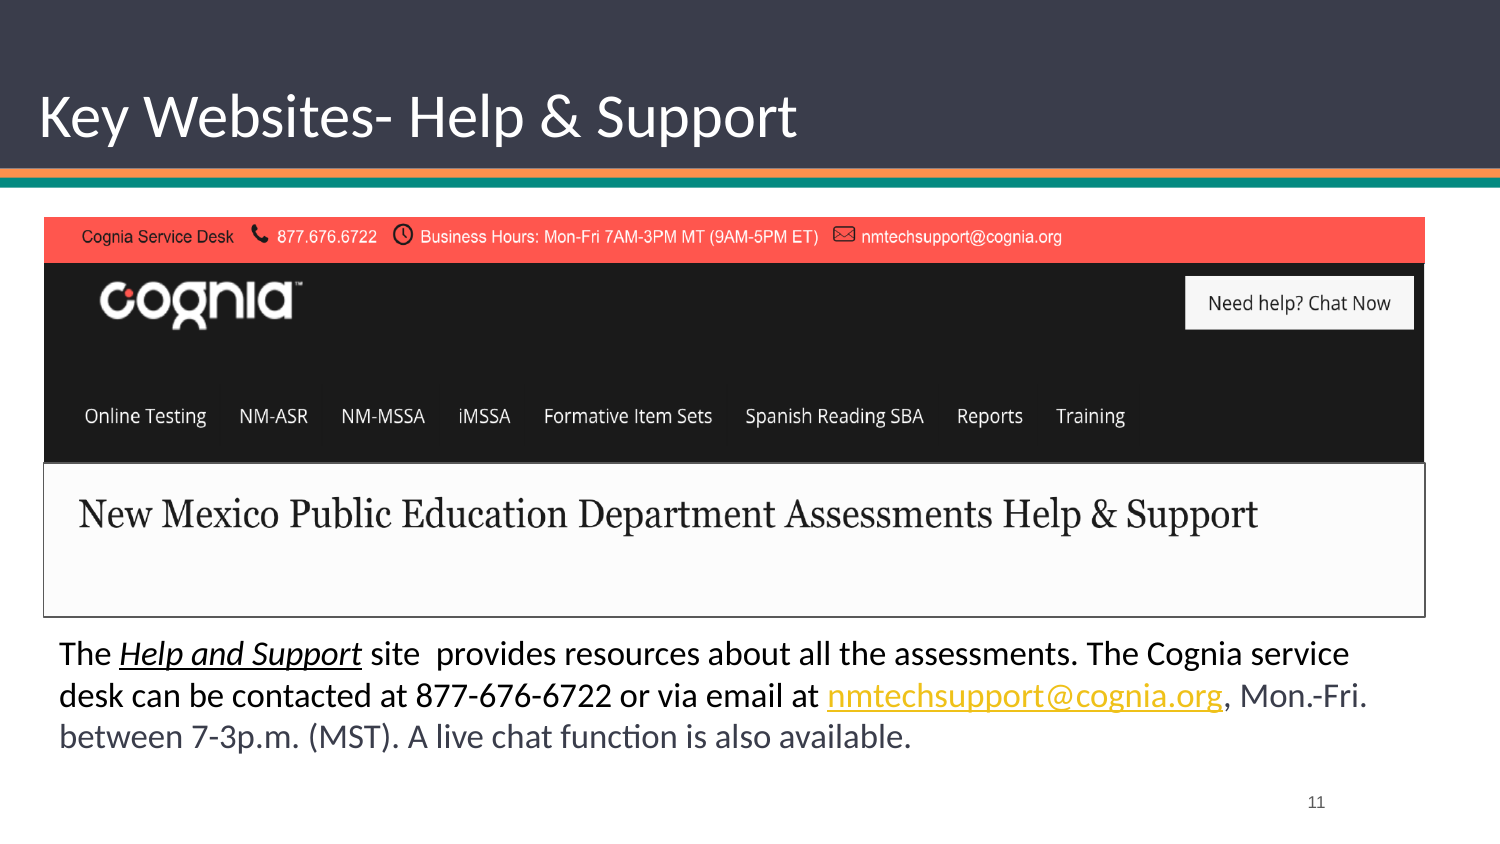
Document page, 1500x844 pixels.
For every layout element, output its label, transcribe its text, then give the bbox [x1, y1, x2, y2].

list The Help and Support site provides resources about all the assessments. The Cognia service desk can be contacted at 877-676-6722 or via email at nmtechsupport@cognia.org, Mon.-Fri. between 7-3p.m. (MST). A live chat function is also available. [44, 624, 1425, 796]
slide_number 11 [1171, 784, 1341, 819]
picture [43, 217, 1425, 617]
title Key Websites- Help & Support [24, 31, 1341, 159]
